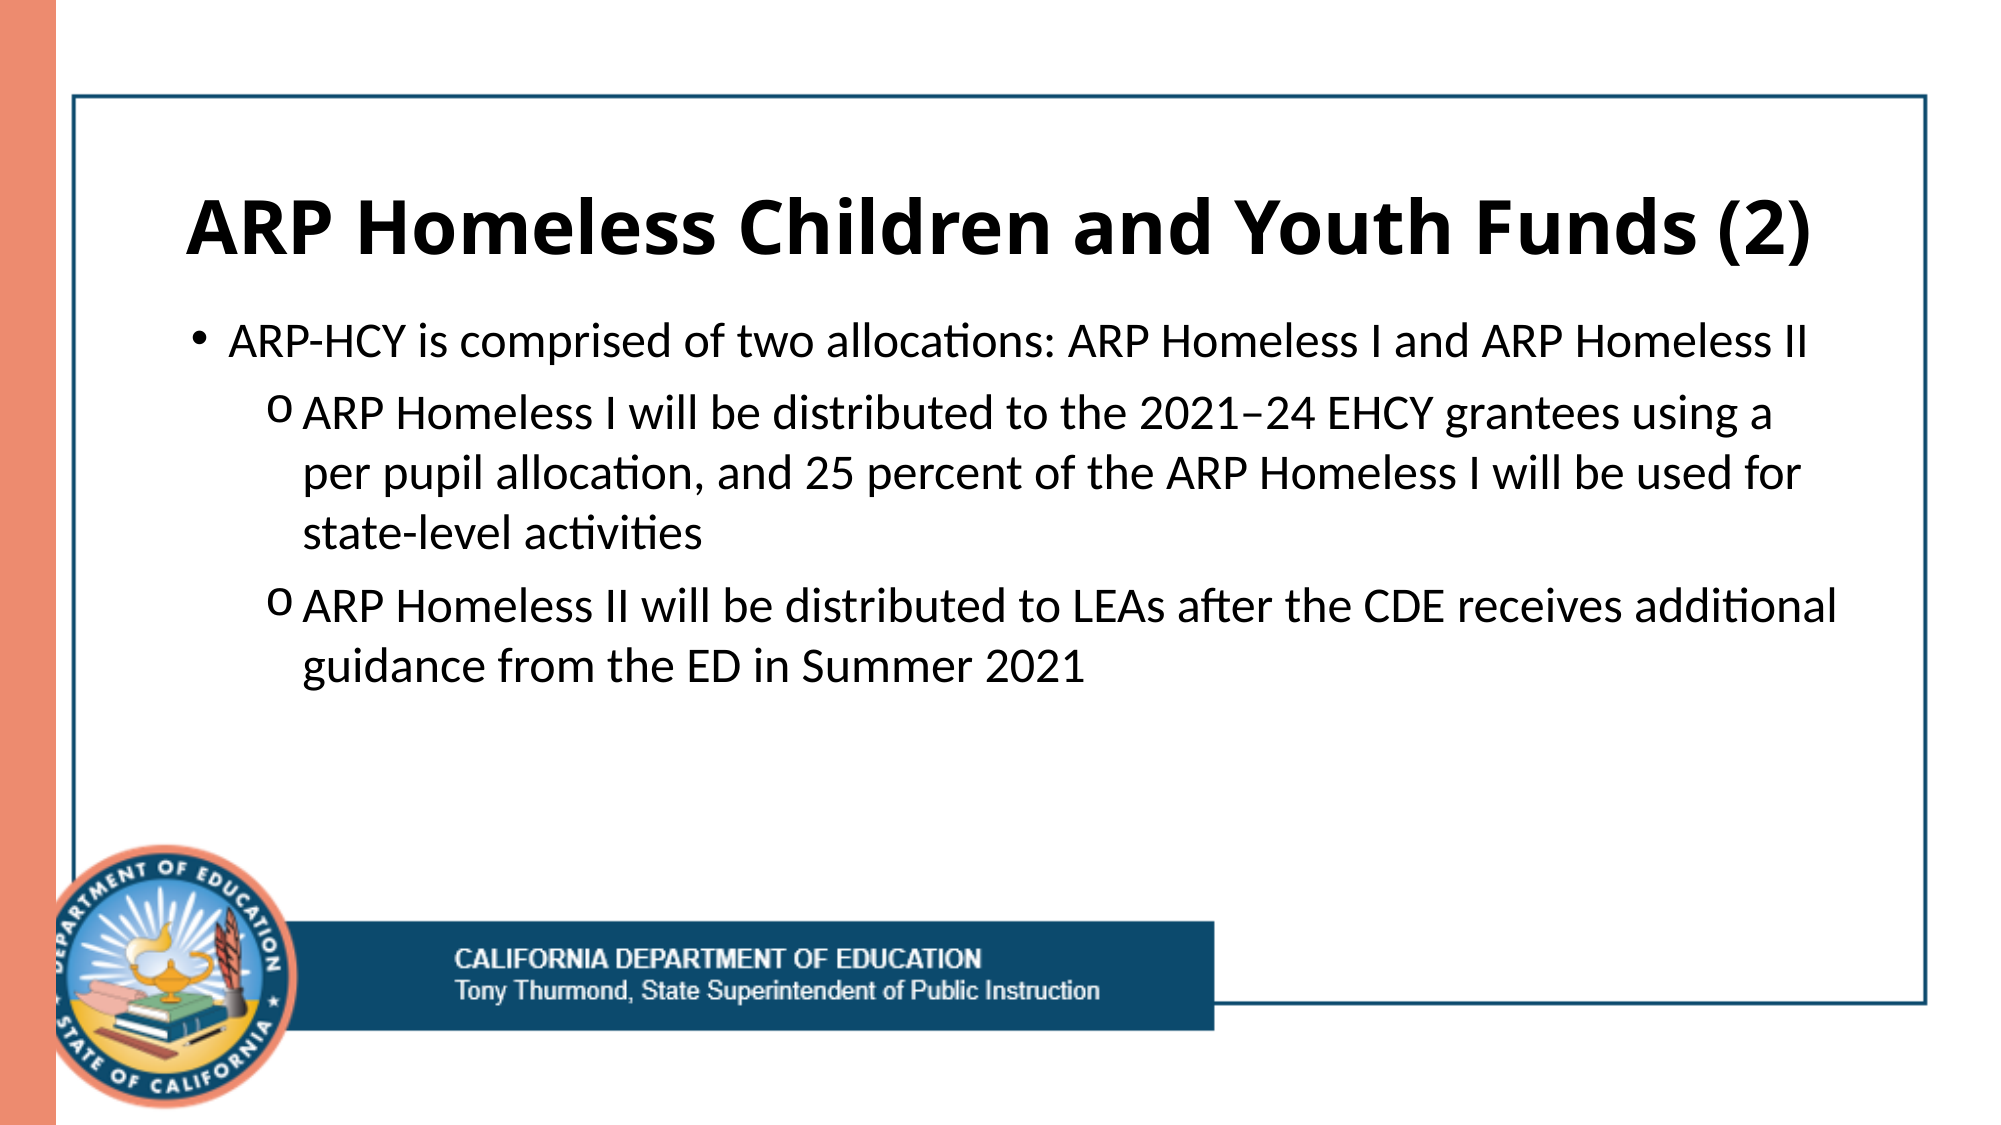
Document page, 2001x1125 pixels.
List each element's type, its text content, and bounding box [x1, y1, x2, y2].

title ARP Homeless Children and Youth Funds (2) [137, 111, 1863, 278]
list ARP-HCY is comprised of two allocations: ARP Homeless I and ARP Homeless II ARP Homeless I will be distributed to the 2021‒24 EHCY grantees using a per pupil allocation, and 25 percent of the ARP Homeless I will be used for state-level activities ARP Homeless II will be distributed to LEAs after the CDE receives additional guidance from the ED in Summer 2021 [137, 299, 1863, 1014]
picture [56, 0, 2000, 1125]
